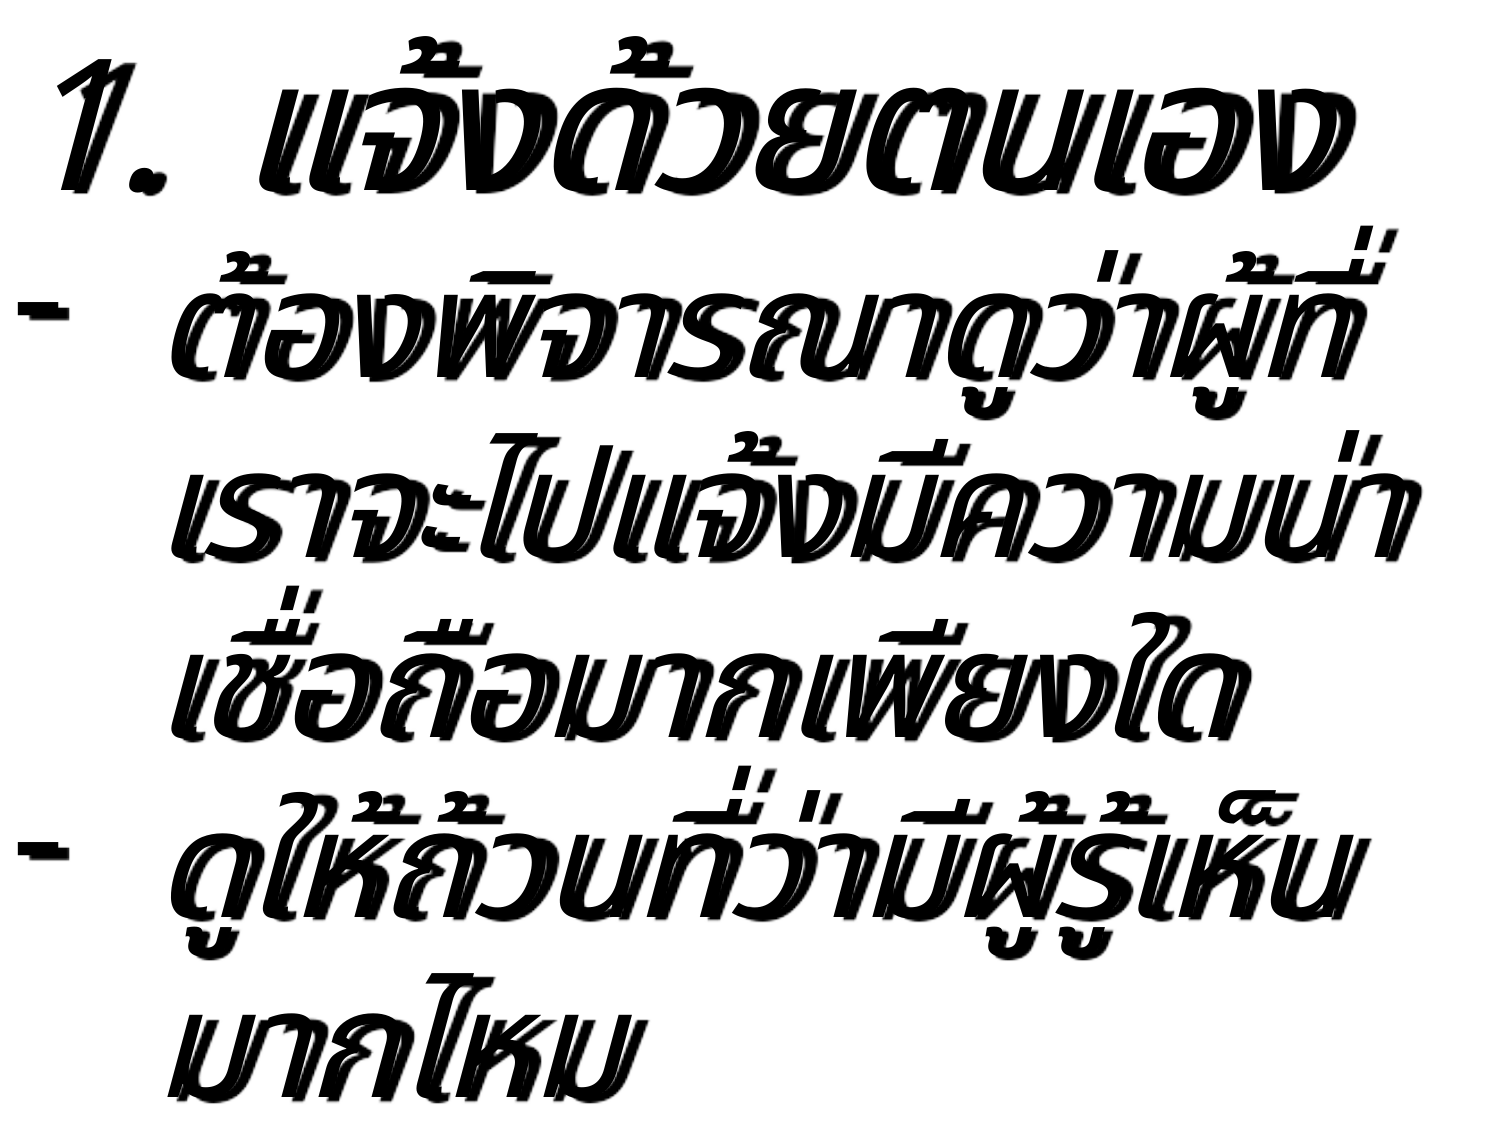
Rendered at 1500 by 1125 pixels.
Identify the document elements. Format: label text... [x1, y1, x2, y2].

text_box แจ้งด้วยตนเอง ต้องพิจารณาดูว่าผู้ที่เราจะไปแจ้งมีความน่าเชื่อถือมากเพียงใด ดูให้ถ้วนที่ว่ามีผู้รู้เห็นมากไหม สถานที่ต้องมิดชิด ลับตา [0, 0, 1500, 1125]
